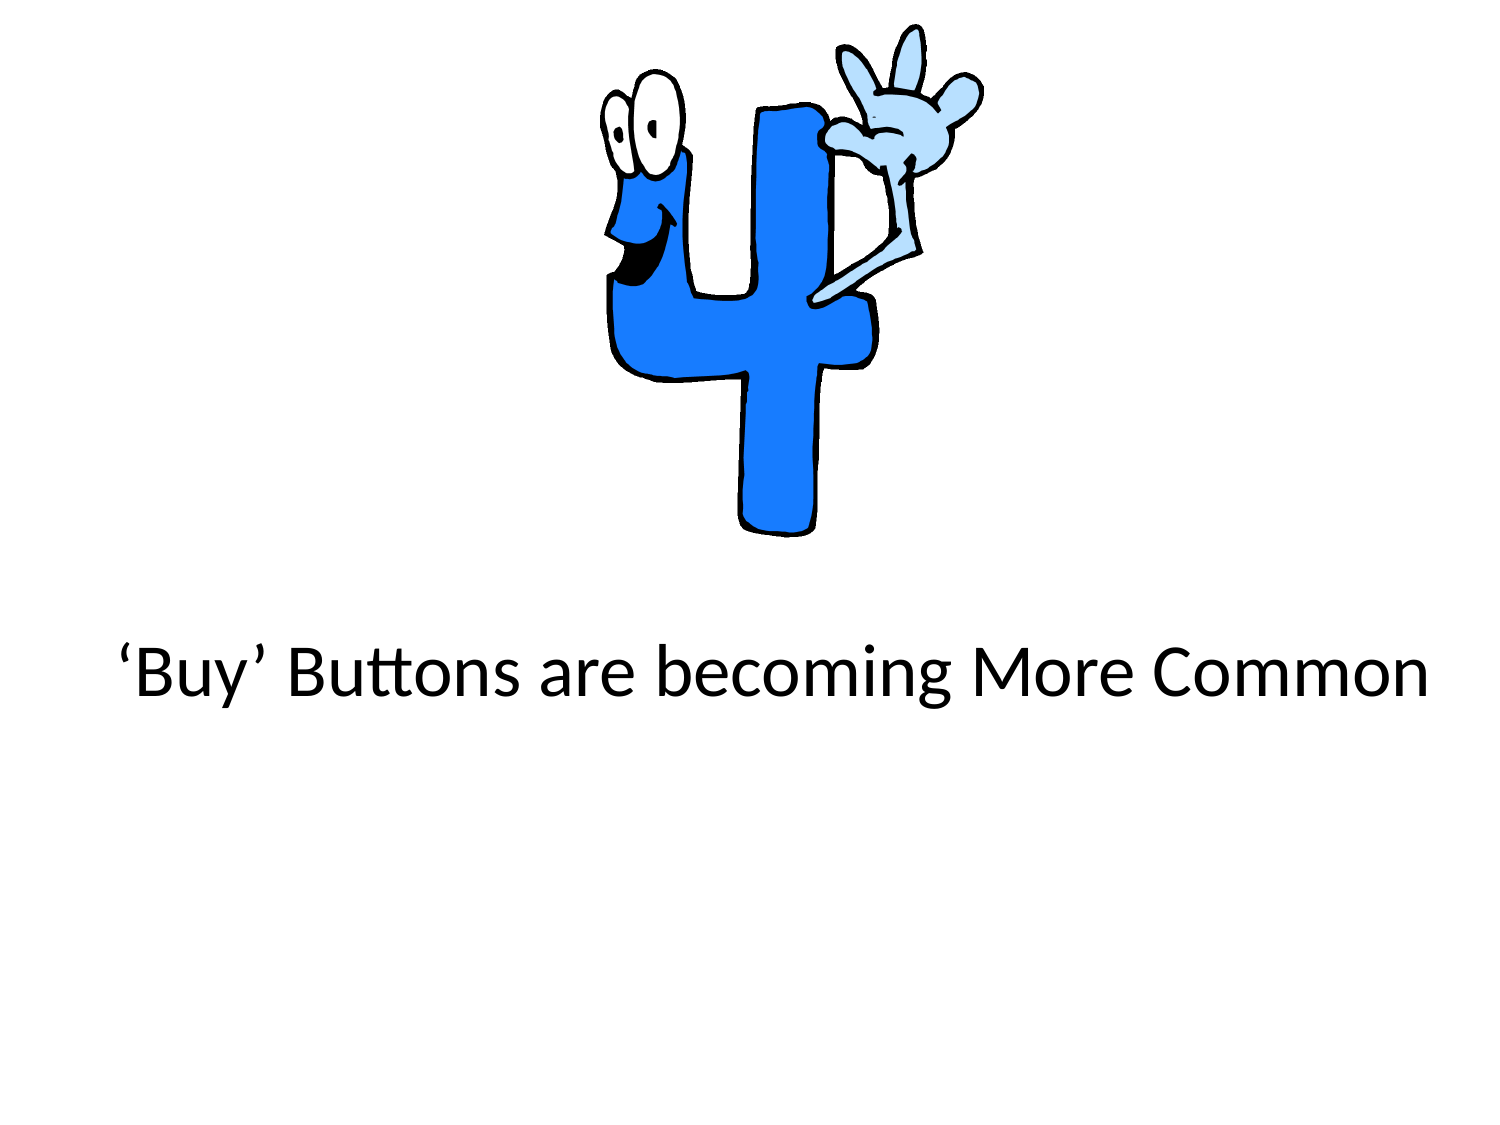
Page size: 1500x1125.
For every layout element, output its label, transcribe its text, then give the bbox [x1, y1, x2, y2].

text_box ‘Buy’ Buttons are becoming More Common [101, 614, 1448, 720]
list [321, 21, 1263, 541]
